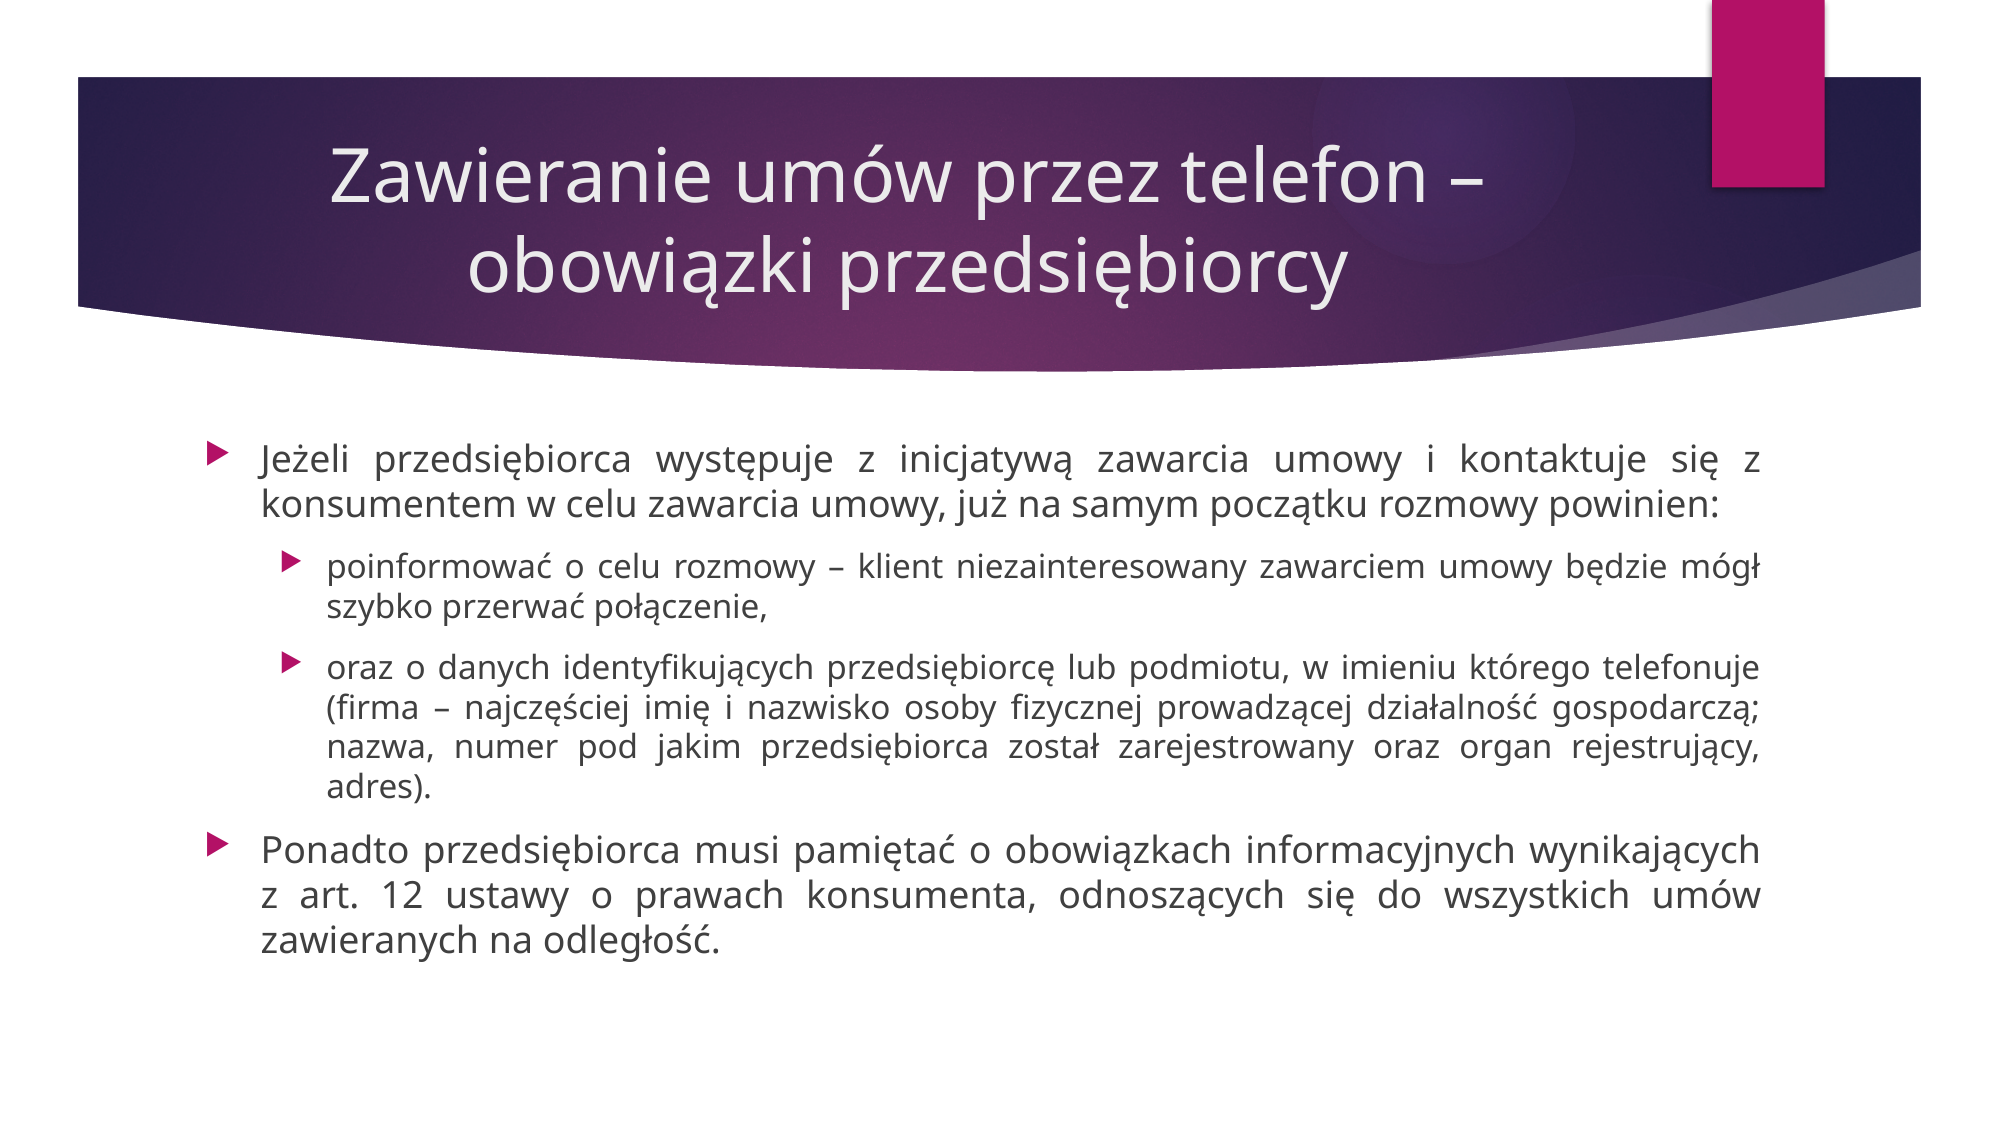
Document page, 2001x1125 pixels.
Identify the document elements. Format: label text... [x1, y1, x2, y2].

list Jeżeli przedsiębiorca występuje z inicjatywą zawarcia umowy i kontaktuje się z konsumentem w celu zawarcia umowy, już na samym początku rozmowy powinien: poinformować o celu rozmowy – klient niezainteresowany zawarciem umowy będzie mógł szybko przerwać połączenie, oraz o danych identyfikujących przedsiębiorcę lub podmiotu, w imieniu którego telefonuje (firma – najczęściej imię i nazwisko osoby fizycznej prowadzącej działalność gospodarczą; nazwa, numer pod jakim przedsiębiorca został zarejestrowany oraz organ rejestrujący, adres). Ponadto przedsiębiorca musi pamiętać o obowiązkach informacyjnych wynikających z art. 12 ustawy o prawach konsumenta, odnoszących się do wszystkich umów zawieranych na odległość. [189, 427, 1778, 1049]
title Zawieranie umów przez telefon – obowiązki przedsiębiorcy [189, 159, 1627, 276]
